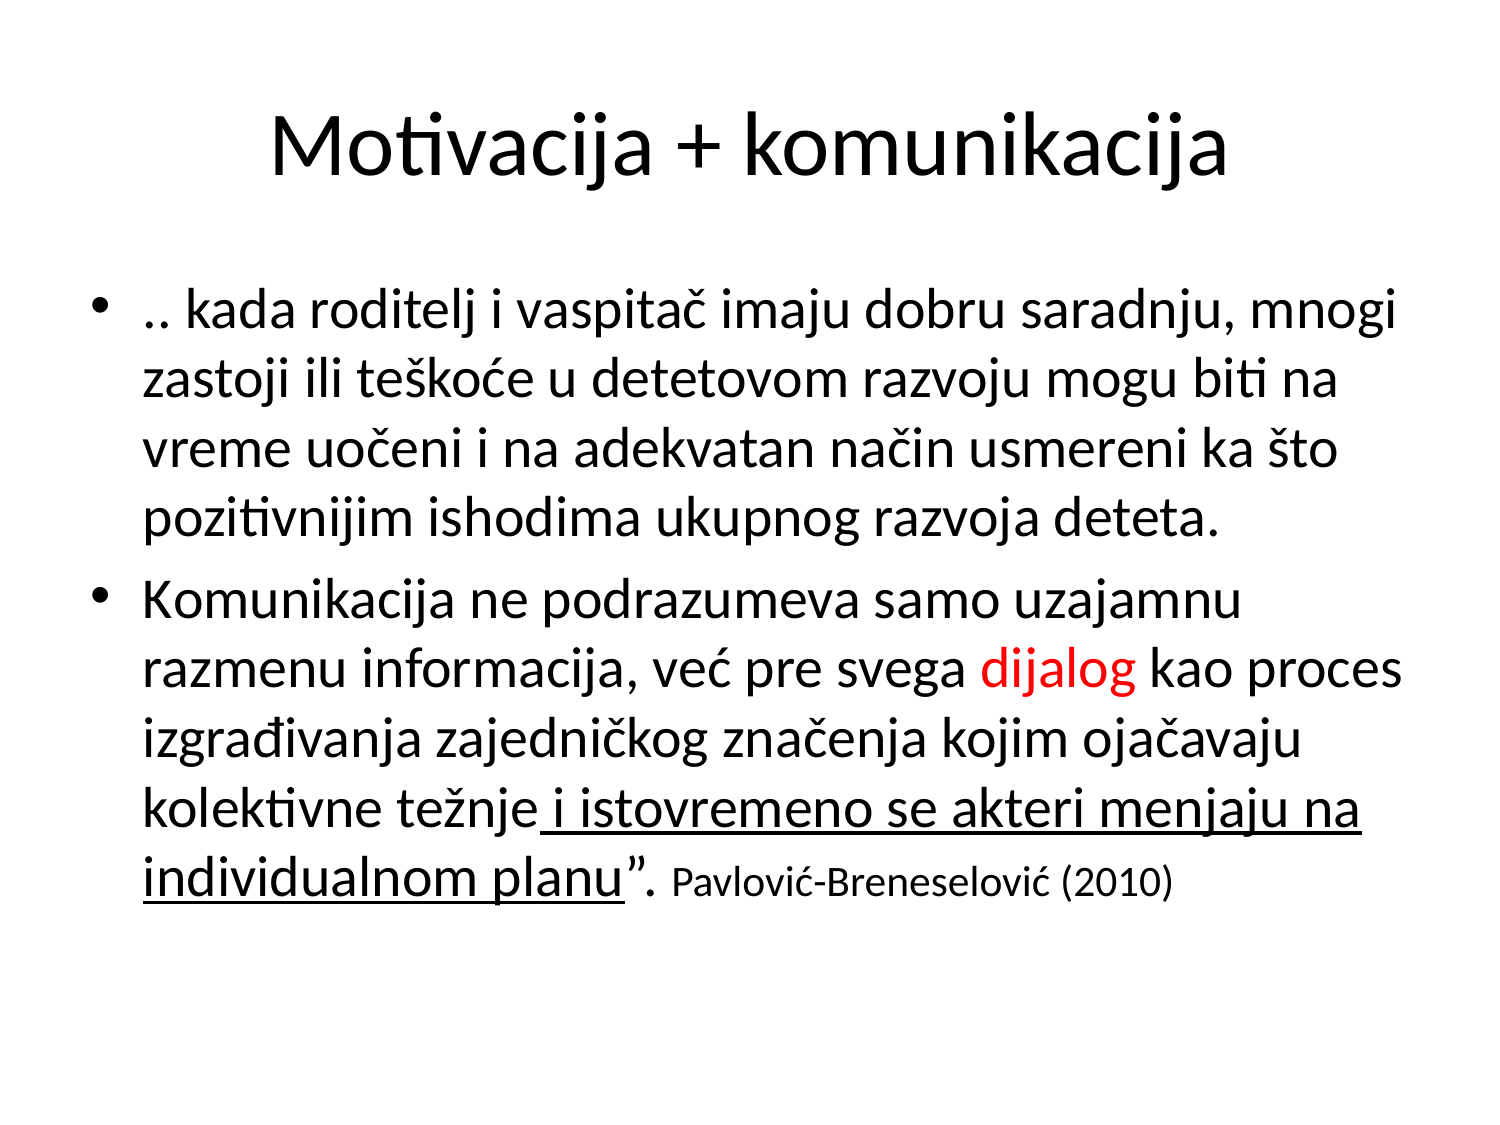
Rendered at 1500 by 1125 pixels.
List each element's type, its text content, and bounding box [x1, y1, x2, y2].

title Motivacija + komunikacija [75, 45, 1425, 233]
list .. kada roditelj i vaspitač imaju dobru saradnju, mnogi zastoji ili teškoće u detetovom razvoju mogu biti na vreme uočeni i na adekvatan način usmereni ka što pozitivnijim ishodima ukupnog razvoja deteta. Komunikacija ne podrazumeva samo uzajamnu razmenu informacija, već pre svega dijalog kao proces izgrađivanja zajedničkog značenja kojim ojačavaju kolektivne težnje i istovremeno se akteri menjaju na individualnom planu”. Pavlović-Breneselović (2010) [75, 262, 1425, 1005]
